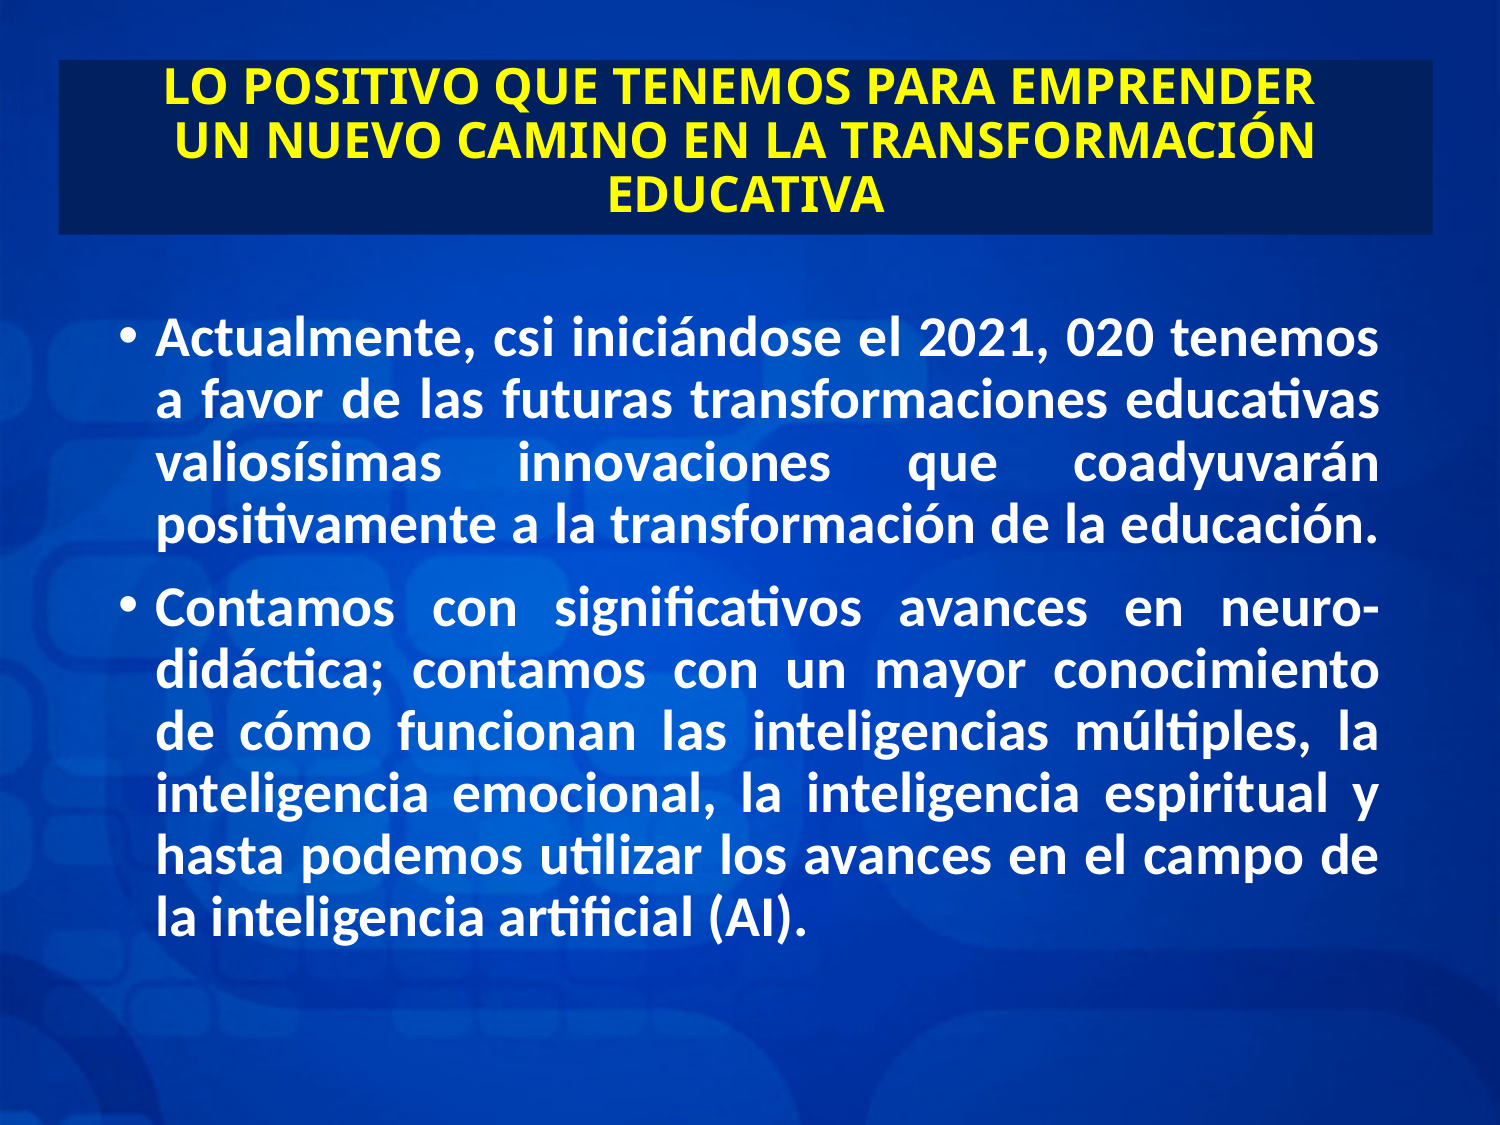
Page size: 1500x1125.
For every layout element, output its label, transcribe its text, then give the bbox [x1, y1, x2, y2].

title LO POSITIVO QUE TENEMOS PARA EMPRENDER UN NUEVO CAMINO EN LA TRANSFORMACIÓN EDUCATIVA [58, 59, 1433, 235]
picture [0, 0, 1500, 1125]
list Actualmente, csi iniciándose el 2021, 020 tenemos a favor de las futuras transformaciones educativas valiosísimas innovaciones que coadyuvarán positivamente a la transformación de la educación. Contamos con significativos avances en neuro-didáctica; contamos con un mayor conocimiento de cómo funcionan las inteligencias múltiples, la inteligencia emocional, la inteligencia espiritual y hasta podemos utilizar los avances en el campo de la inteligencia artificial (AI). [103, 299, 1397, 1014]
